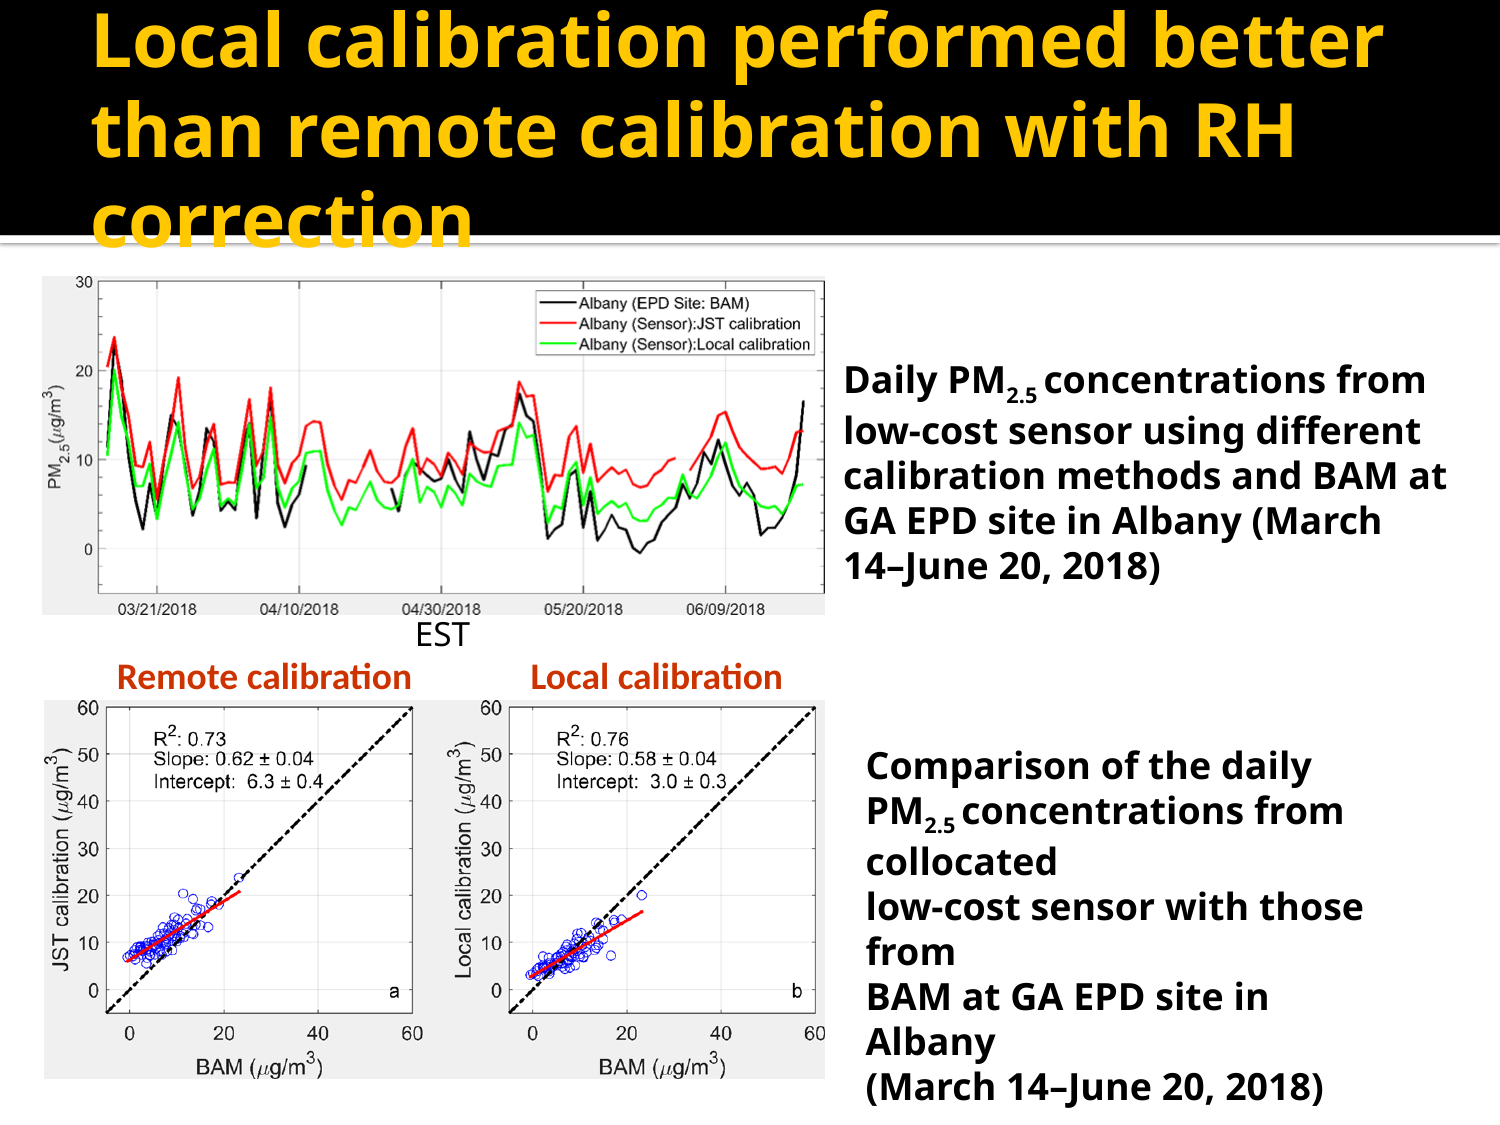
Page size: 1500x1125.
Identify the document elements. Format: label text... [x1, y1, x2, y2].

title Local calibration performed better than remote calibration with RH correction [75, 24, 1425, 231]
text_box Daily PM2.5 concentrations from low-cost sensor using different calibration methods and BAM at GA EPD site in Albany (March 14–June 20, 2018) [830, 349, 1465, 595]
text_box Remote calibration [102, 669, 432, 698]
picture [44, 700, 825, 1079]
text_box Comparison of the daily PM2.5 concentrations from collocated low-cost sensor with those from BAM at GA EPD site in Albany (March 14–June 20, 2018) [850, 734, 1406, 1116]
text_box Local calibration [515, 669, 803, 698]
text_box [42, 276, 825, 661]
